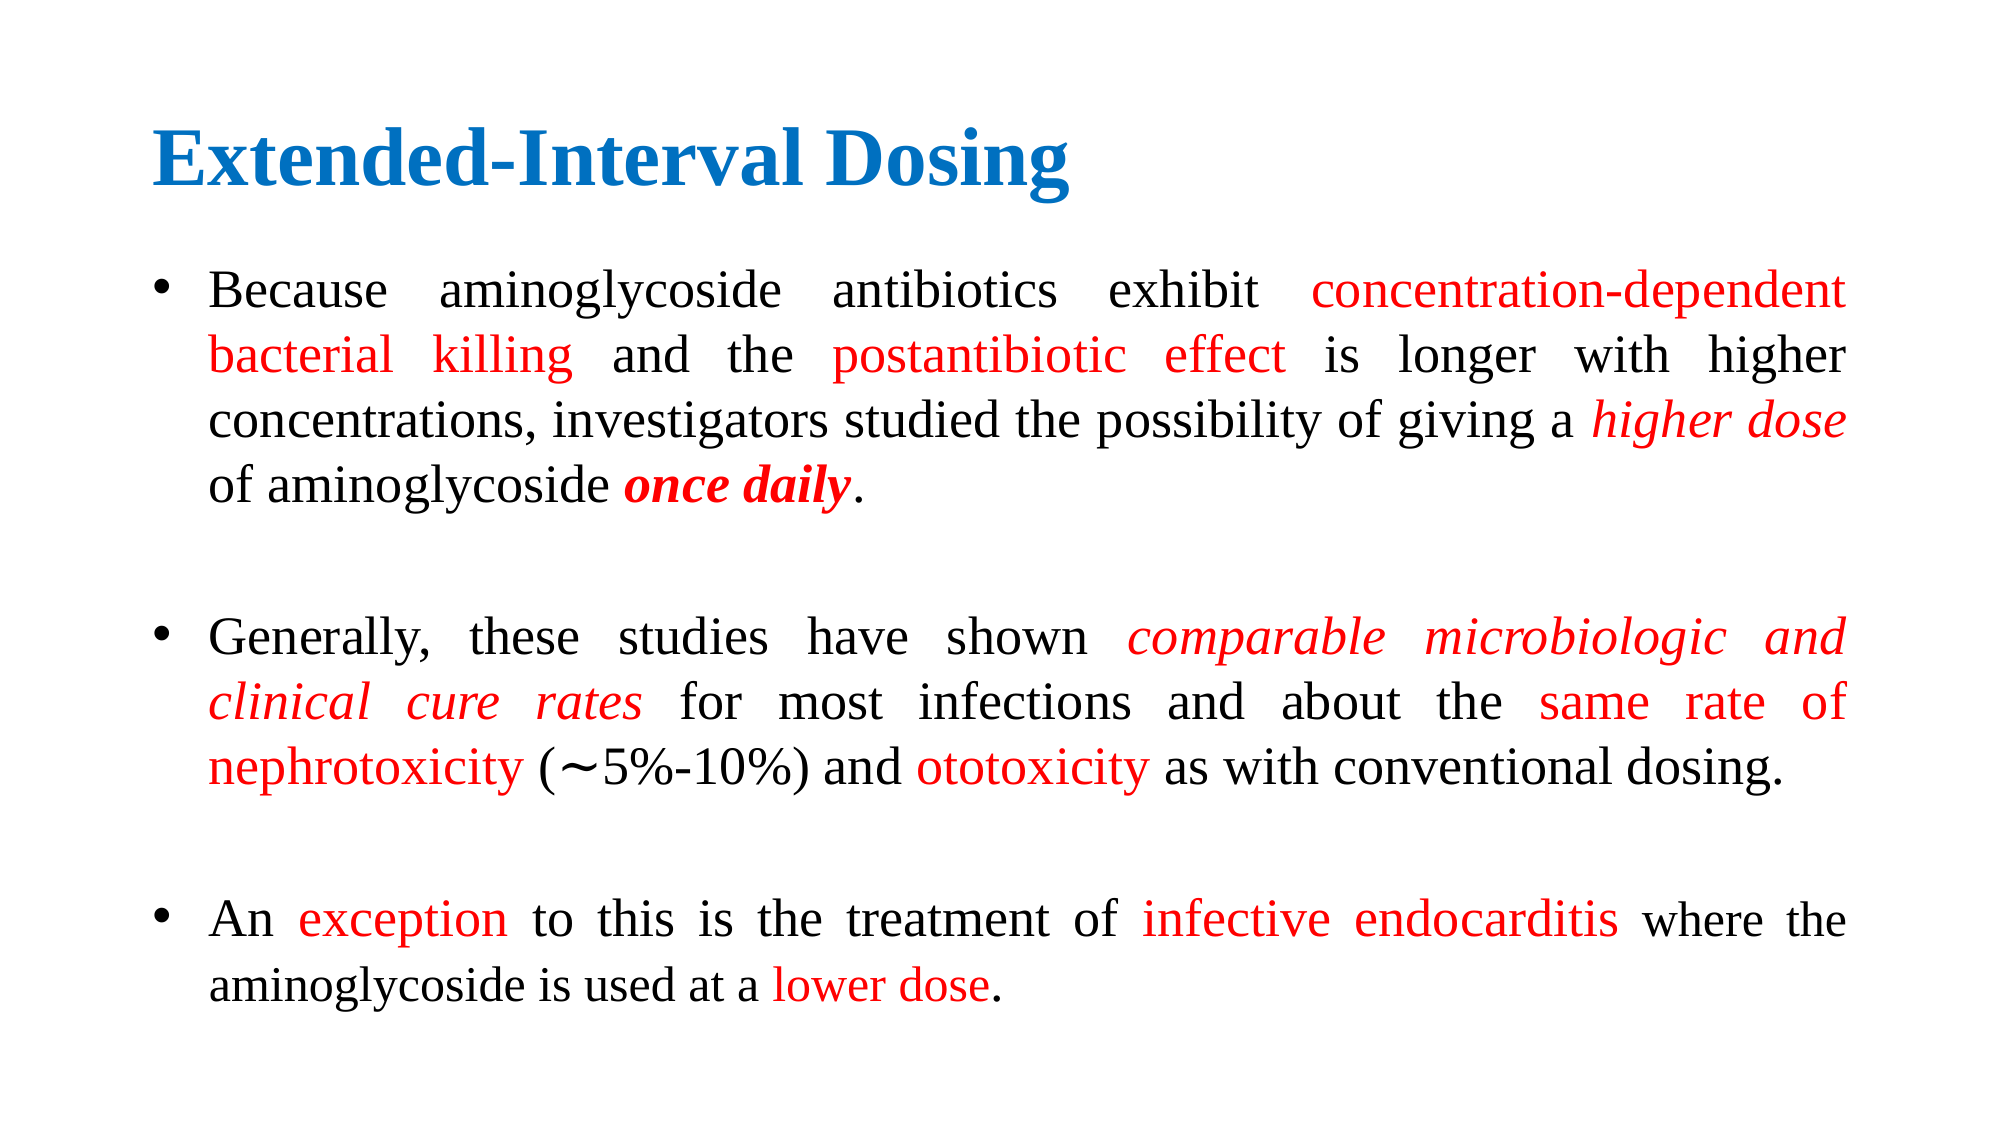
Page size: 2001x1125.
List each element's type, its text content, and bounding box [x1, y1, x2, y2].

list Because aminoglycoside antibiotics exhibit concentration-dependent bacterial killing and the postantibiotic effect is longer with higher concentrations, investigators studied the possibility of giving a higher dose of aminoglycoside once daily. Generally, these studies have shown comparable microbiologic and clinical cure rates for most infections and about the same rate of nephrotoxicity (∼5%-10%) and ototoxicity as with conventional dosing. An exception to this is the treatment of infective endocarditis where the aminoglycoside is used at a lower dose. [137, 245, 1863, 1125]
title Extended-Interval Dosing [137, 43, 1863, 245]
